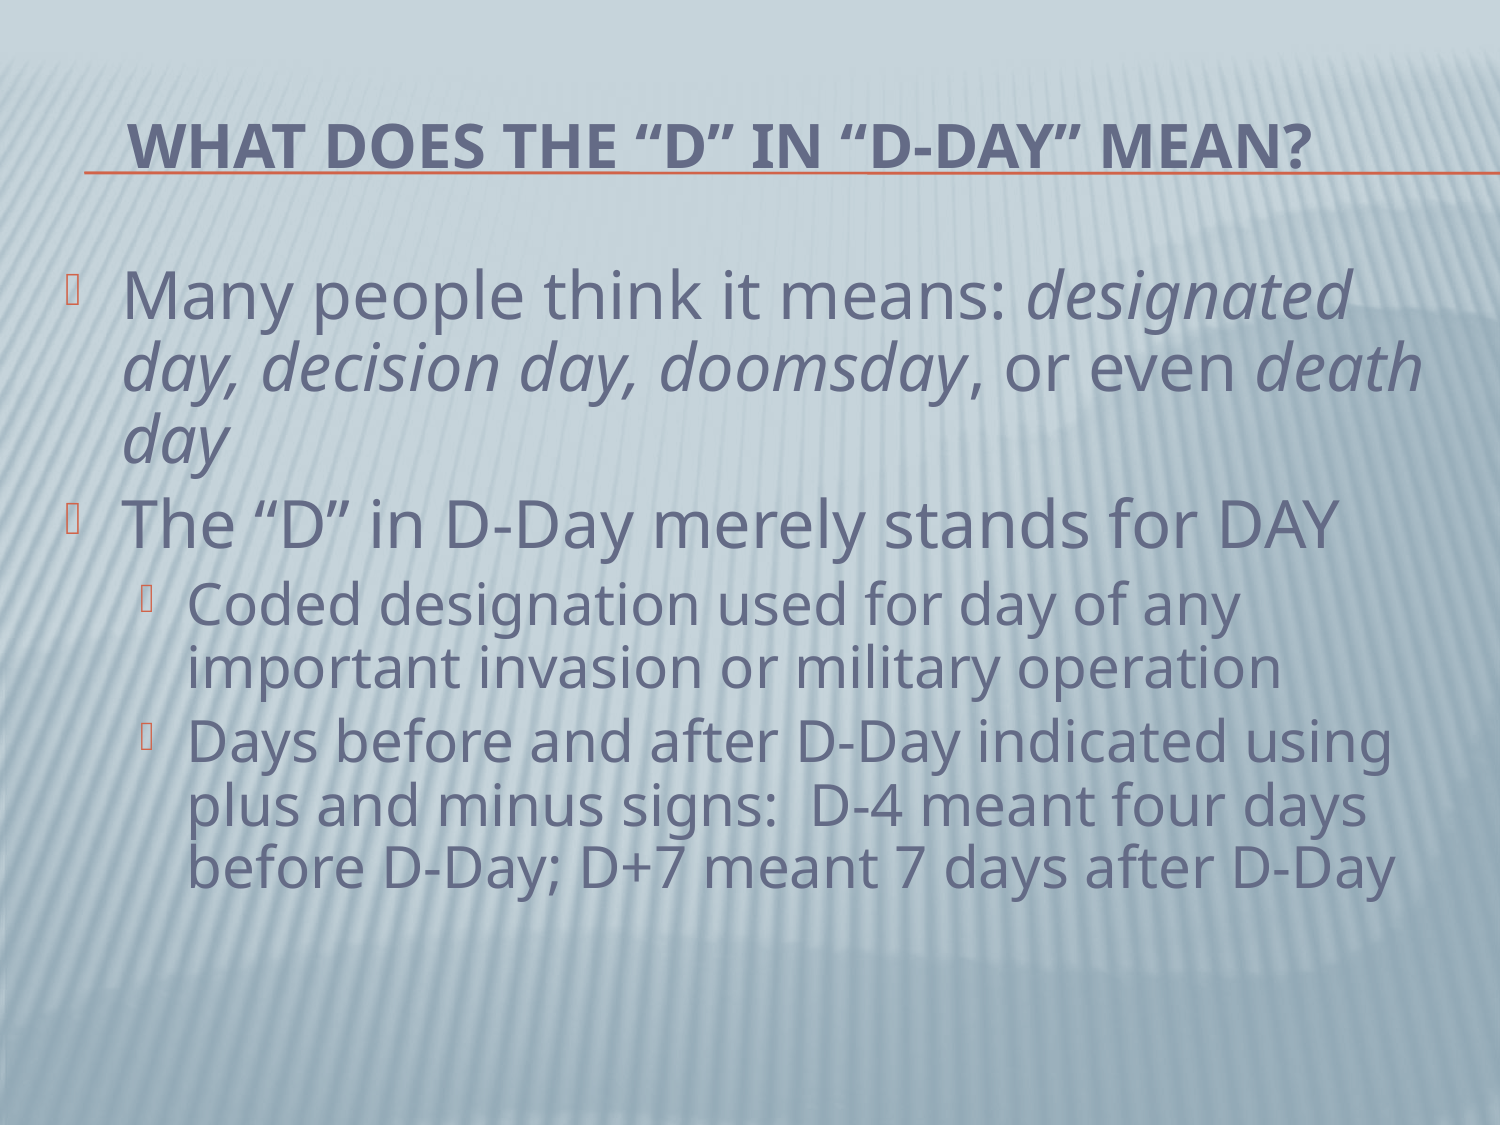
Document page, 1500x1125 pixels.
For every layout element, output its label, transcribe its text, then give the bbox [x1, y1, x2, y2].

title What Does the “D” in “D-Day” Mean? [112, 75, 1500, 213]
list Many people think it means: designated day, decision day, doomsday, or even death day The “D” in D-Day merely stands for DAY Coded designation used for day of any important invasion or military operation Days before and after D-Day indicated using plus and minus signs: D-4 meant four days before D-Day; D+7 meant 7 days after D-Day [50, 254, 1475, 998]
